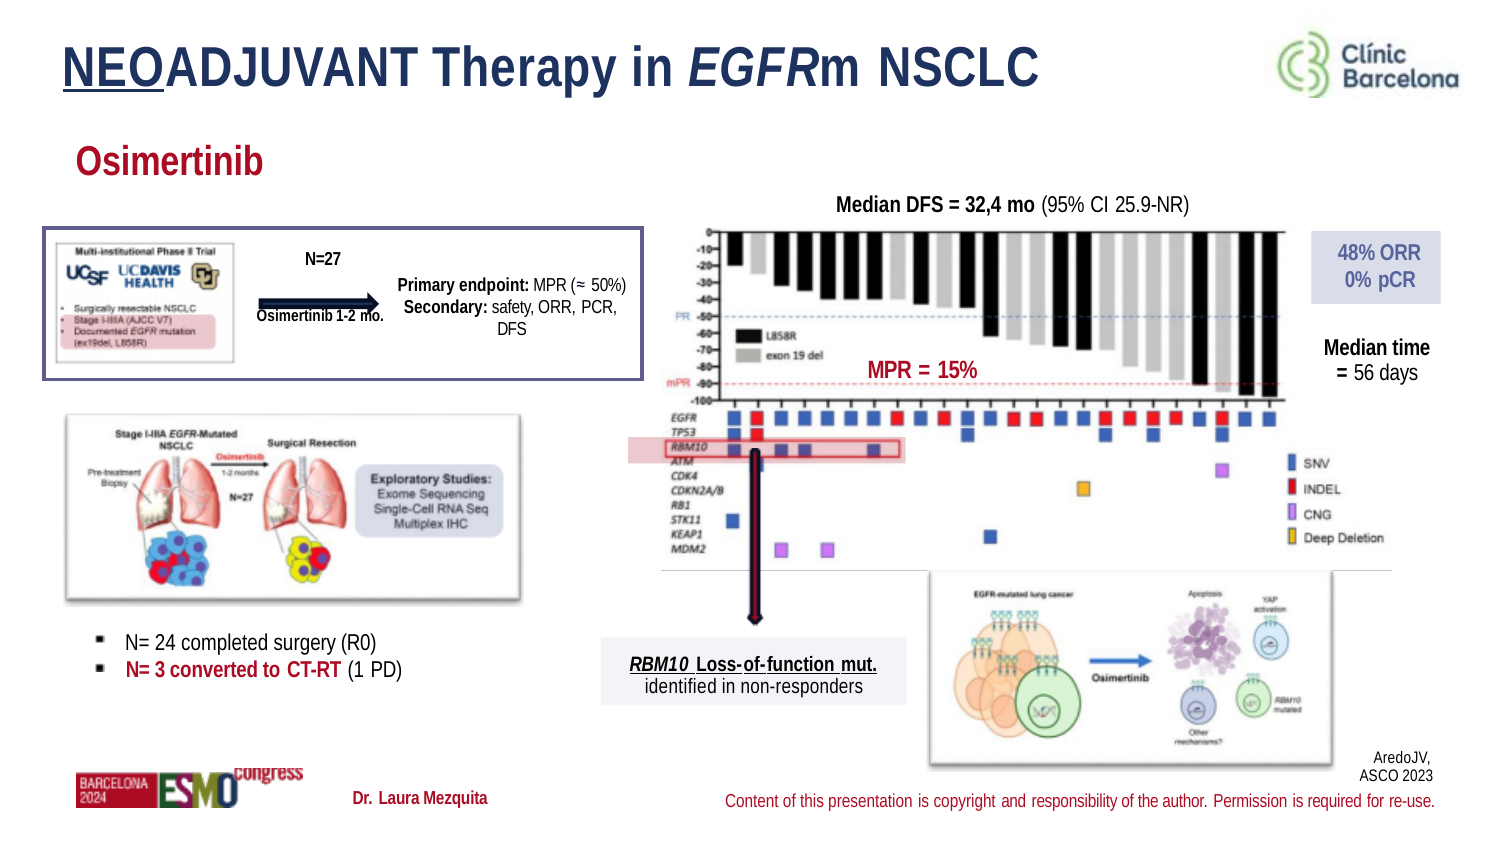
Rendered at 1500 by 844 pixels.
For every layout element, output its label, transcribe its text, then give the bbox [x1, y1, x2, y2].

text_box AredoJV, ASCO 2023 [1357, 746, 1436, 788]
text_box 48% ORR 0% pCR [1392, 230, 1441, 304]
picture [95, 630, 105, 644]
text_box Content of this presentation is copyright and responsibility of the author. Permission is required for re-use. [723, 790, 1446, 813]
picture [661, 227, 1392, 772]
picture [53, 237, 239, 372]
table_header Primary endpoint: MPR (≈ 50%) Secondary: safety, ORR, PCR, DFS [391, 230, 640, 378]
table_header N=27 Osimertinib 1-2 mo. [46, 230, 391, 378]
text_box Dr. Laura Mezquita [350, 787, 491, 811]
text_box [600, 637, 907, 706]
text_box [628, 437, 661, 464]
picture [95, 658, 105, 672]
picture [76, 768, 303, 808]
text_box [258, 295, 378, 312]
text_box N= 24 completed surgery (R0) N= 3 converted to CT-RT (1 PD) [93, 628, 403, 684]
text_box NEOADJUVANT Therapy in EGFRm NSCLC [60, 38, 1048, 102]
text_box Median time = 56 days [1392, 333, 1434, 388]
text_box Osimertinib Median DFS = 32,4 mo (95% CI 25.9-NR) [73, 140, 1190, 219]
picture [63, 413, 524, 607]
picture [1263, 13, 1463, 98]
